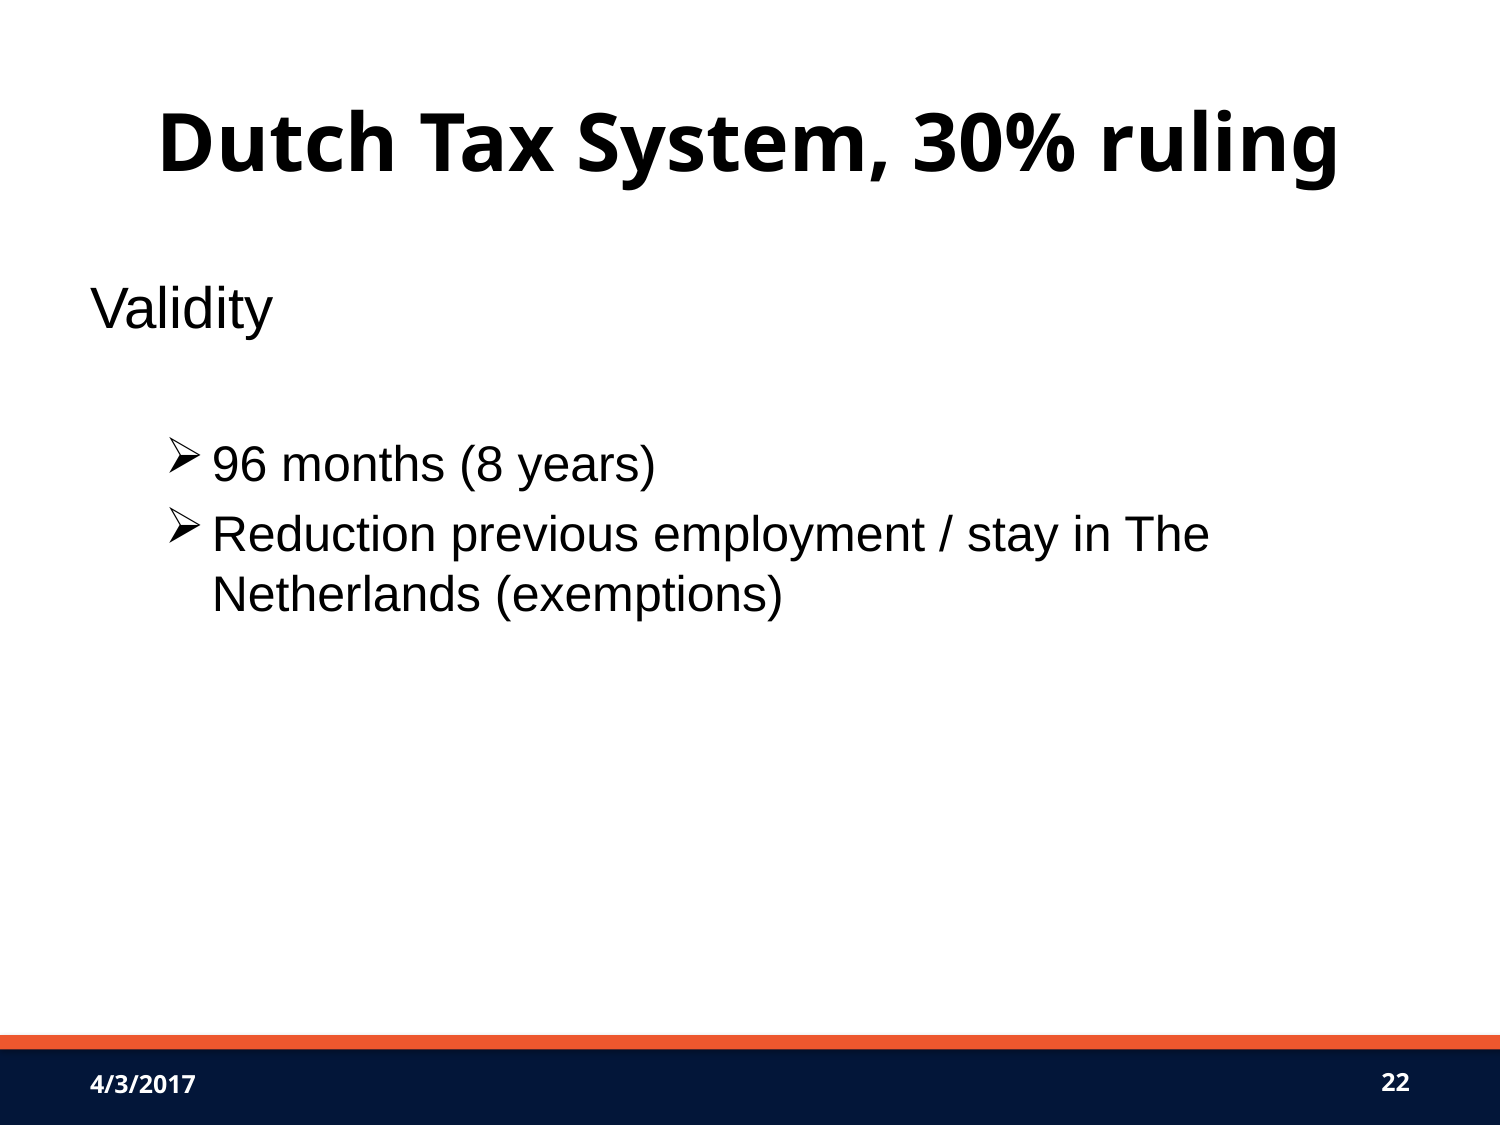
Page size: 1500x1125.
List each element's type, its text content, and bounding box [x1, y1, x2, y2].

slide_number 22 [1074, 1053, 1425, 1114]
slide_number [75, 1053, 425, 1114]
title Dutch Tax System, 30% ruling [75, 45, 1425, 233]
list Validity 96 months (8 years) Reduction previous employment / stay in The Netherlands (exemptions) [75, 262, 1425, 1005]
